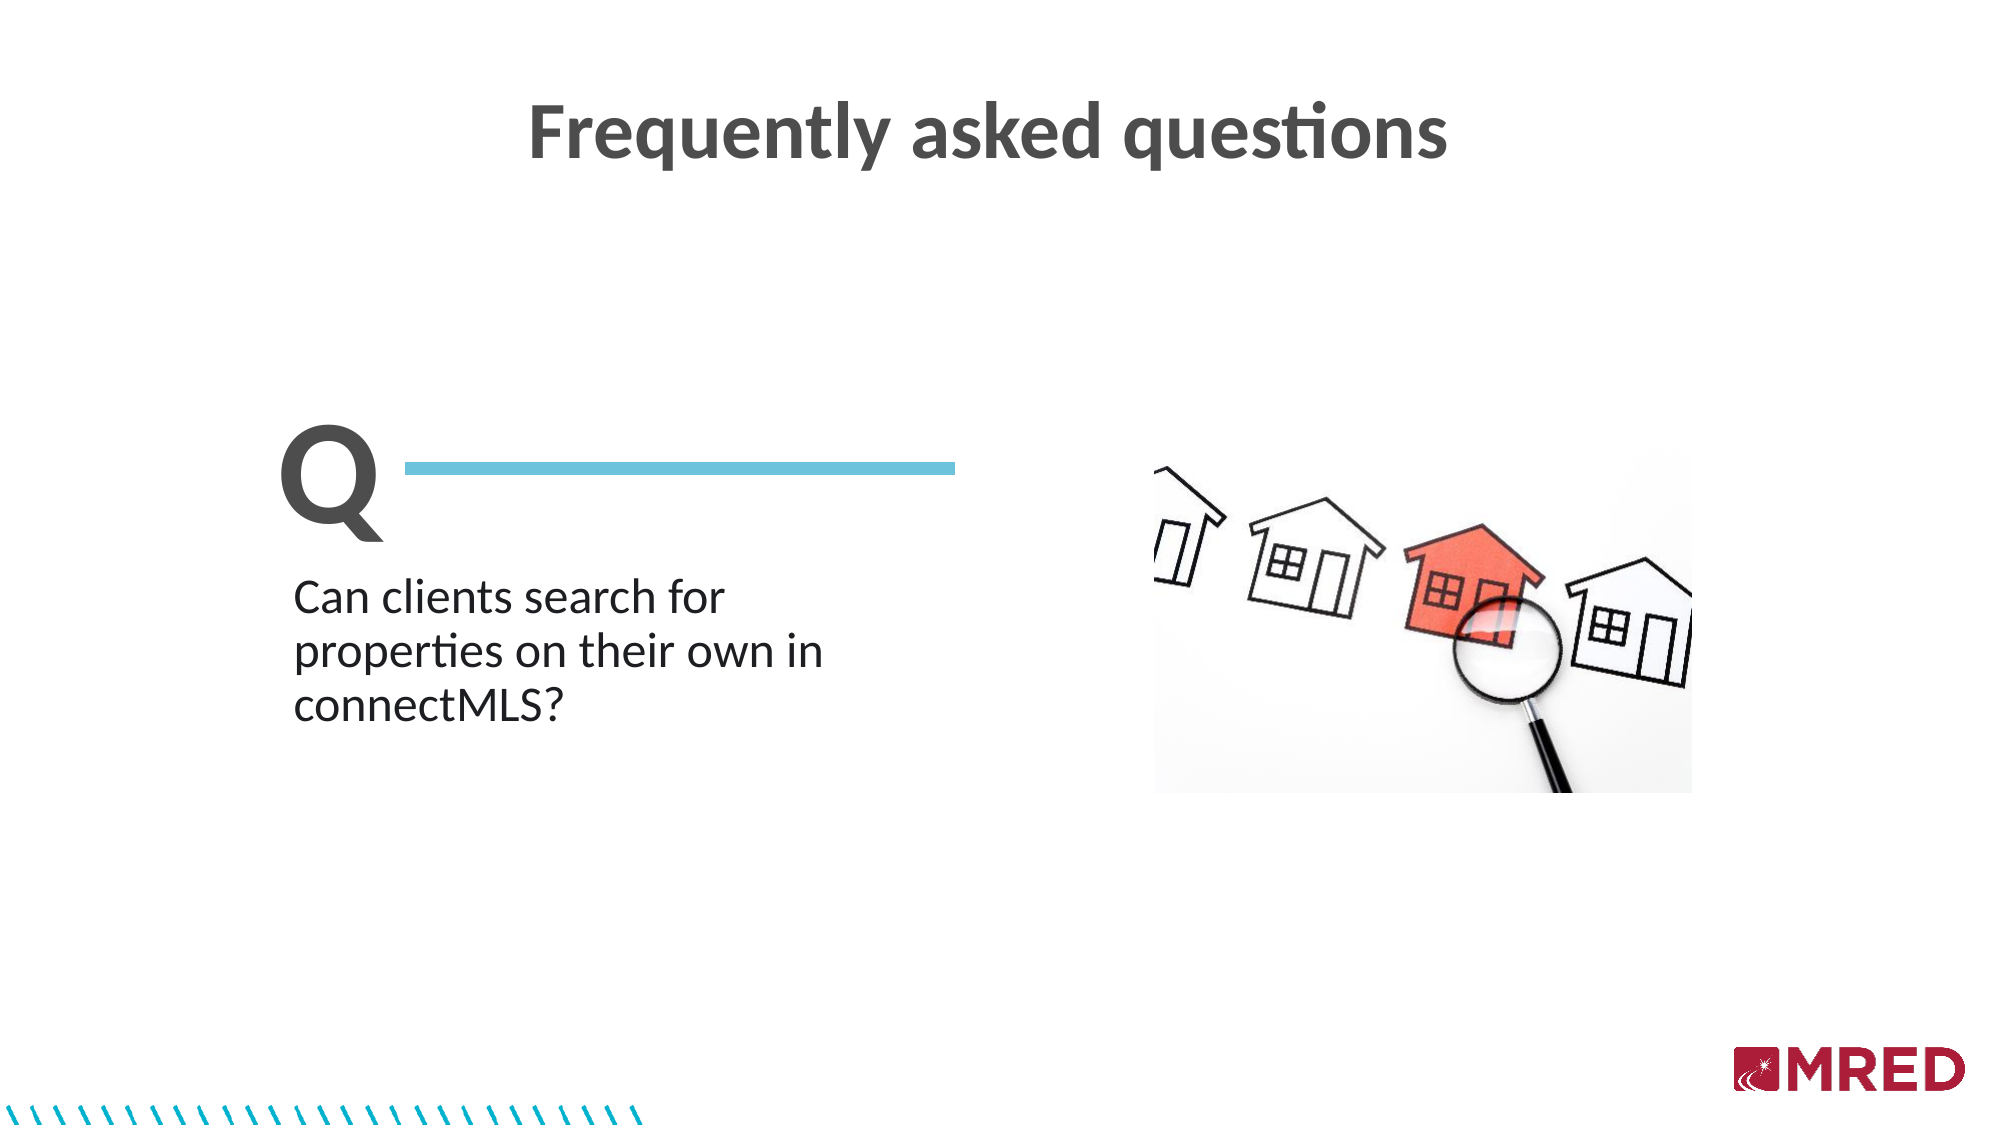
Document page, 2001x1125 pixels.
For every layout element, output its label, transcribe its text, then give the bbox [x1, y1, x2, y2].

picture [1154, 434, 1692, 793]
picture [1734, 1047, 1965, 1091]
picture [0, 1029, 695, 1125]
list Can clients search for properties on their own in connectMLS? [278, 562, 962, 910]
text_box Q [262, 366, 396, 561]
list Frequently asked questions [107, 81, 1871, 198]
